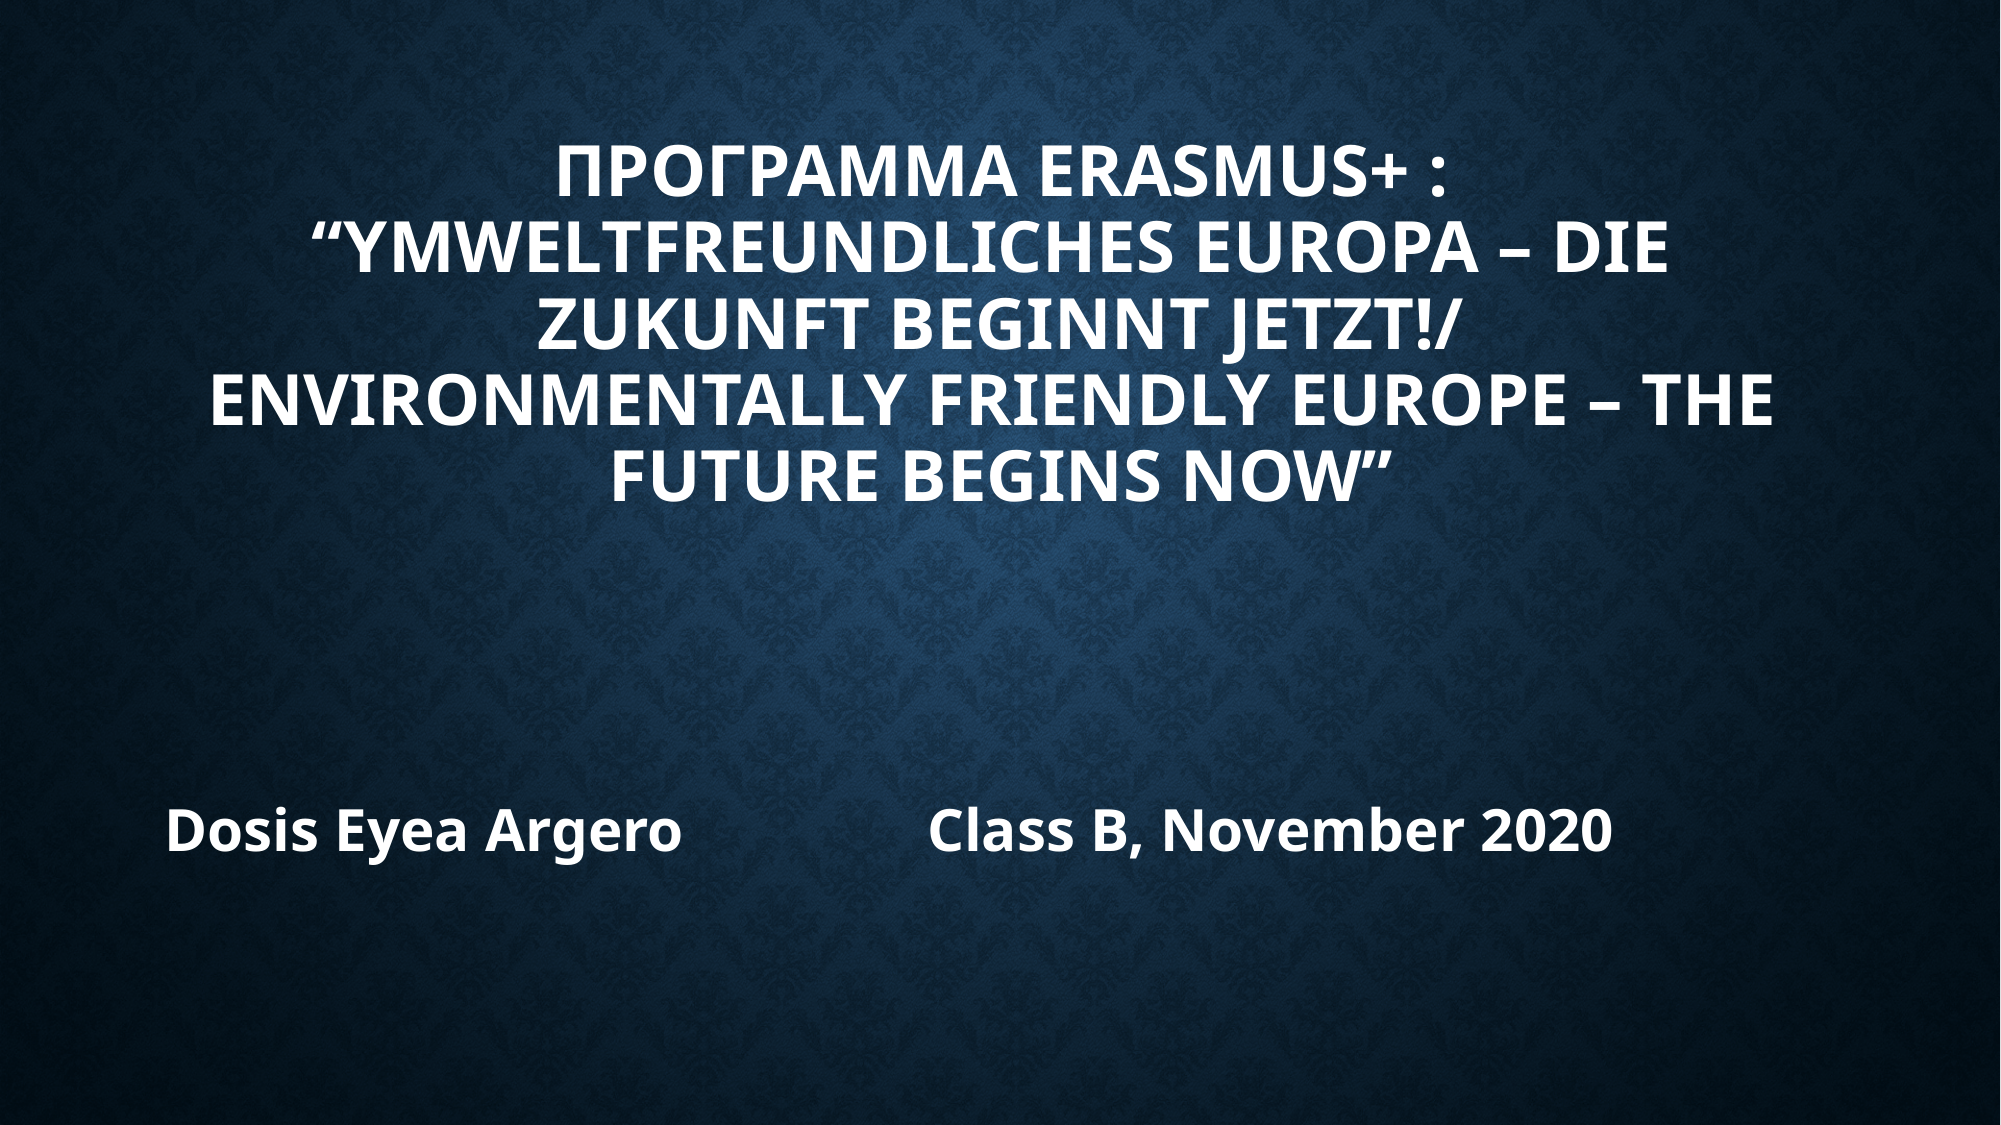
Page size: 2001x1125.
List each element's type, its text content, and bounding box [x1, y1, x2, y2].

title Προγραμμα Erasmus+ : “ymweltfreundliches Europa – die zukunft beginnt jetzt!/ environmentally friendly Europe – the future begins now” [45, 40, 1958, 612]
list Dosis Eyea Argero Class B, November 2020 [149, 690, 1849, 1099]
